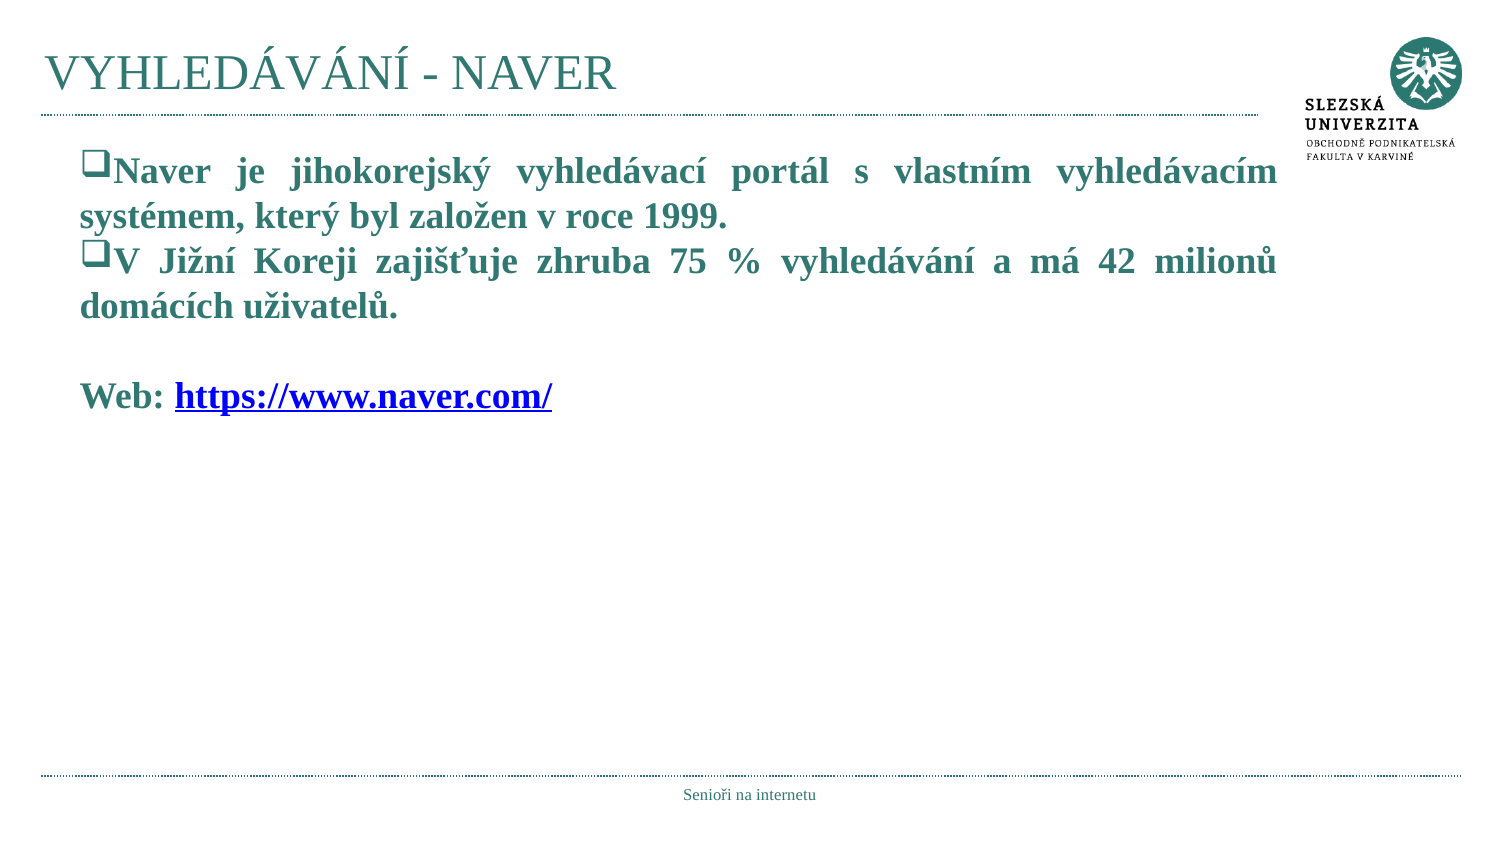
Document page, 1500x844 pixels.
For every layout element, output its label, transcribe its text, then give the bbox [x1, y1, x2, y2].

picture [1305, 37, 1462, 160]
text_box Senioři na internetu [442, 776, 1058, 811]
title VYHLEDÁVÁNÍ - NAVER [29, 32, 1270, 116]
list Naver je jihokorejský vyhledávací portál s vlastním vyhledávacím systémem, který byl založen v roce 1999. V Jižní Koreji zajišťuje zhruba 75 % vyhledávání a má 42 milionů domácích uživatelů. Web: https://www.naver.com/ [64, 138, 1294, 765]
